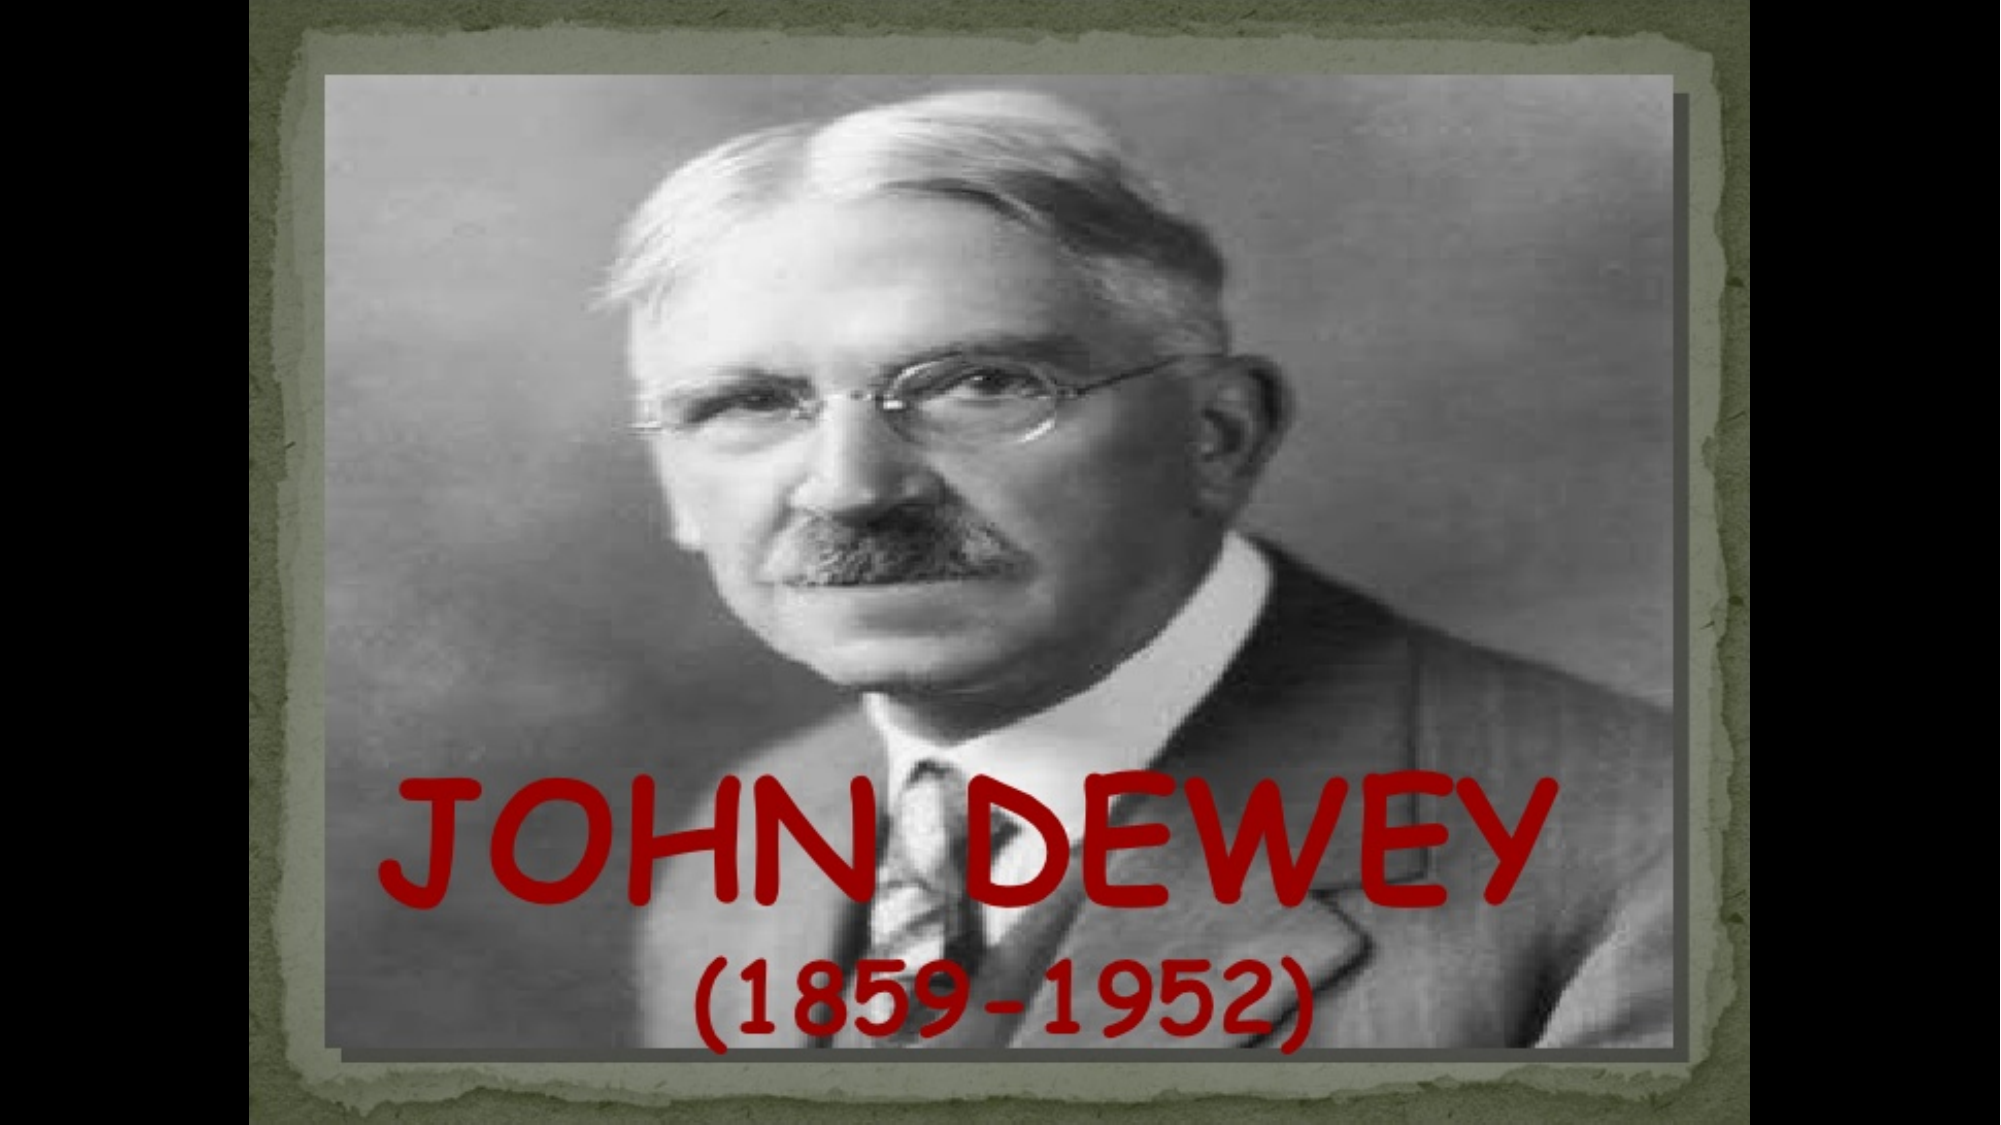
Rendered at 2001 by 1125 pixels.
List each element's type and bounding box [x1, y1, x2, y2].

picture [249, 0, 1750, 1125]
